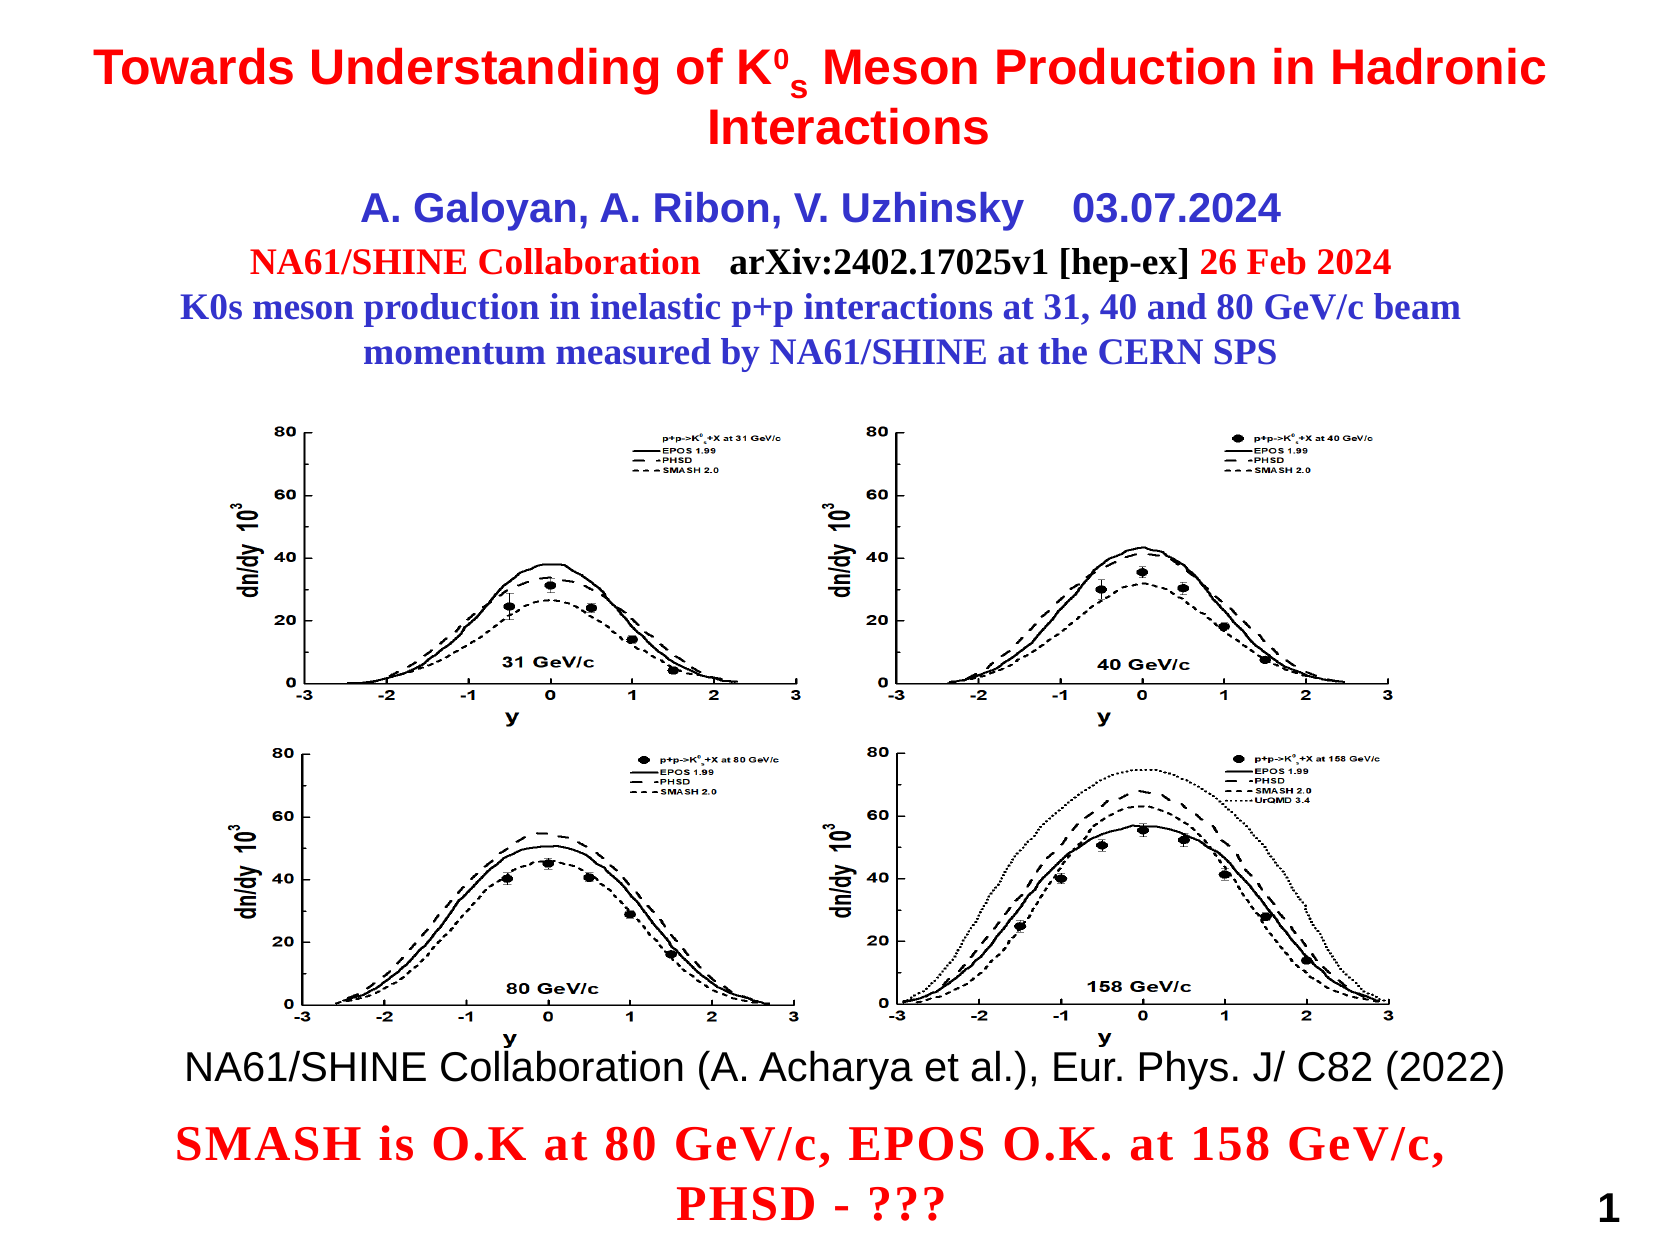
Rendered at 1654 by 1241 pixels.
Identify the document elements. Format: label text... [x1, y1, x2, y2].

picture [226, 407, 1417, 1050]
text_box 1 [1582, 1172, 1654, 1238]
text_box NA61/SHINE Collaboration (A. Acharya et al.), Eur. Phys. J/ C82 (2022) [169, 1032, 1533, 1098]
text_box SMASH is O.K at 80 GeV/c, EPOS O.K. at 158 GeV/c, PHSD - ??? [151, 1120, 1472, 1222]
text_box NA61/SHINE Collaboration arXiv:2402.17025v1 [hep-ex] 26 Feb 2024 K0s meson production in inelastic p+p interactions at 31, 40 and 80 GeV/c beam momentum measured by NA61/SHINE at the CERN SPS [118, 229, 1523, 380]
text_box Towards Understanding of K0s Meson Production in Hadronic Interactions A. Galoyan, A. Ribon, V. Uzhinsky 03.07.2024 [14, 18, 1627, 240]
